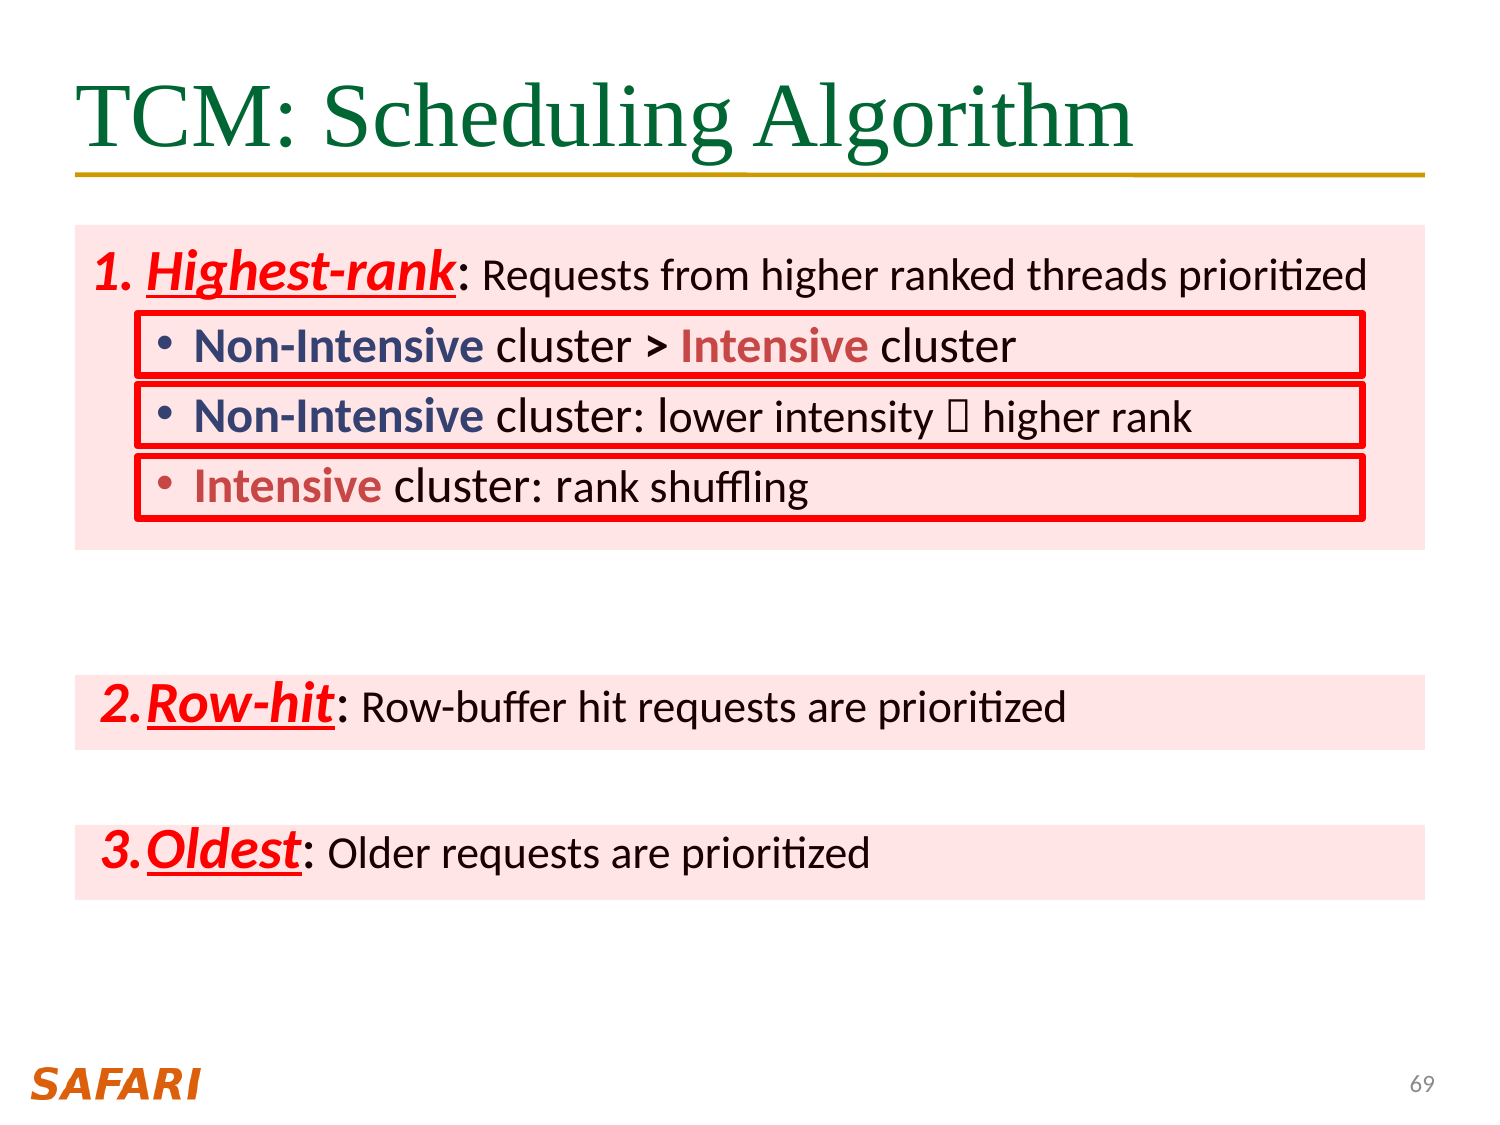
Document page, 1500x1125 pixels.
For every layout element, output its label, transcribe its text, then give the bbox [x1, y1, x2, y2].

text_box [135, 382, 1364, 448]
text_box [135, 311, 1364, 378]
text_box [135, 454, 1364, 521]
picture [29, 1058, 207, 1110]
text_box [73, 223, 1427, 552]
text_box [73, 673, 1427, 752]
text_box [73, 823, 1427, 902]
list Highest-rank: Requests from higher ranked threads prioritized Non-Intensive cluster > Intensive cluster Non-Intensive cluster: lower intensity  higher rank Intensive cluster: rank shuffling Row-hit: Row-buffer hit requests are prioritized Oldest: Older requests are prioritized [75, 224, 1463, 913]
slide_number 69 [1100, 1052, 1450, 1113]
title TCM: Scheduling Algorithm [75, 45, 1425, 175]
